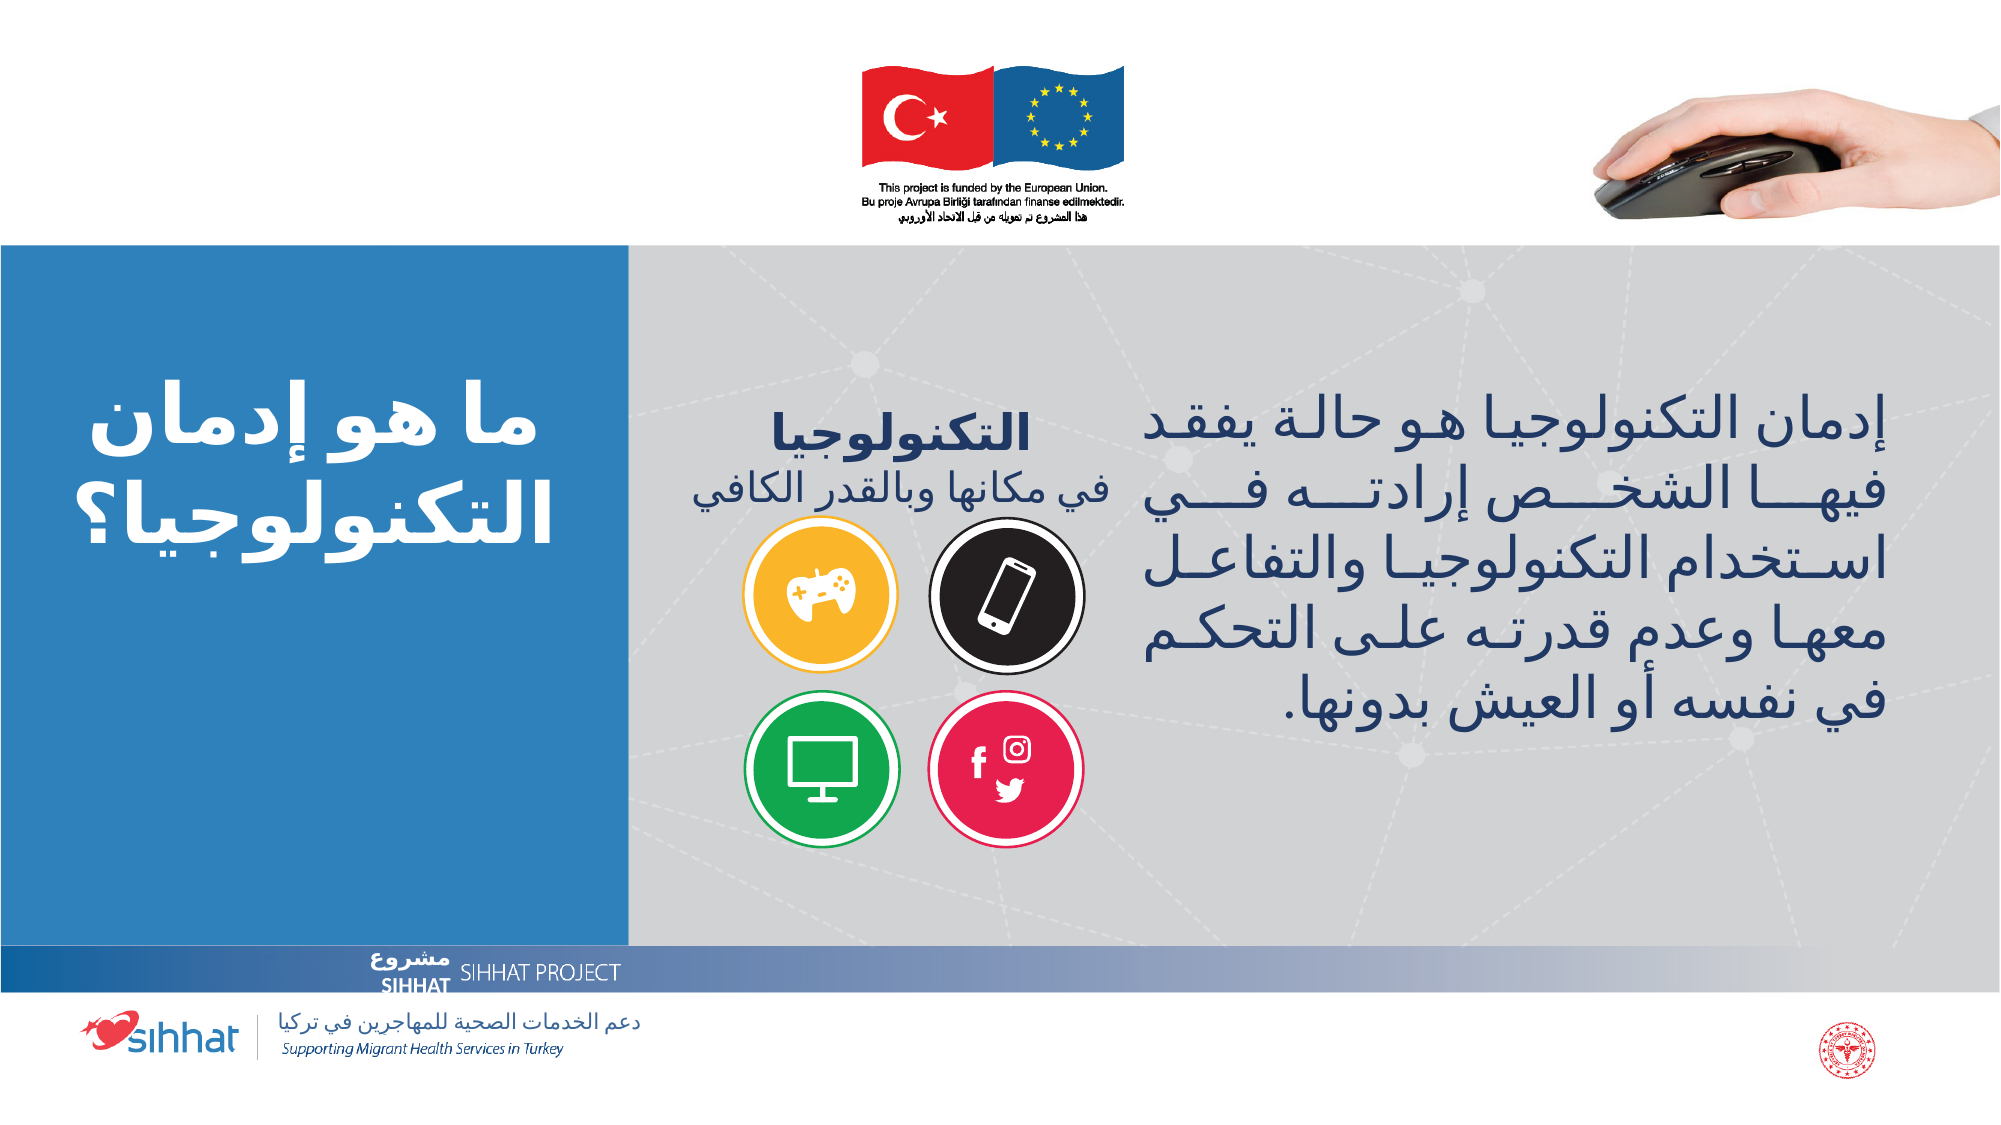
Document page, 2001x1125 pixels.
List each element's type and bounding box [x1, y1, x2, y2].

text_box [743, 516, 898, 673]
picture [0, 0, 2000, 1125]
text_box [928, 691, 1084, 848]
text_box [744, 691, 900, 848]
text_box [929, 518, 1085, 674]
